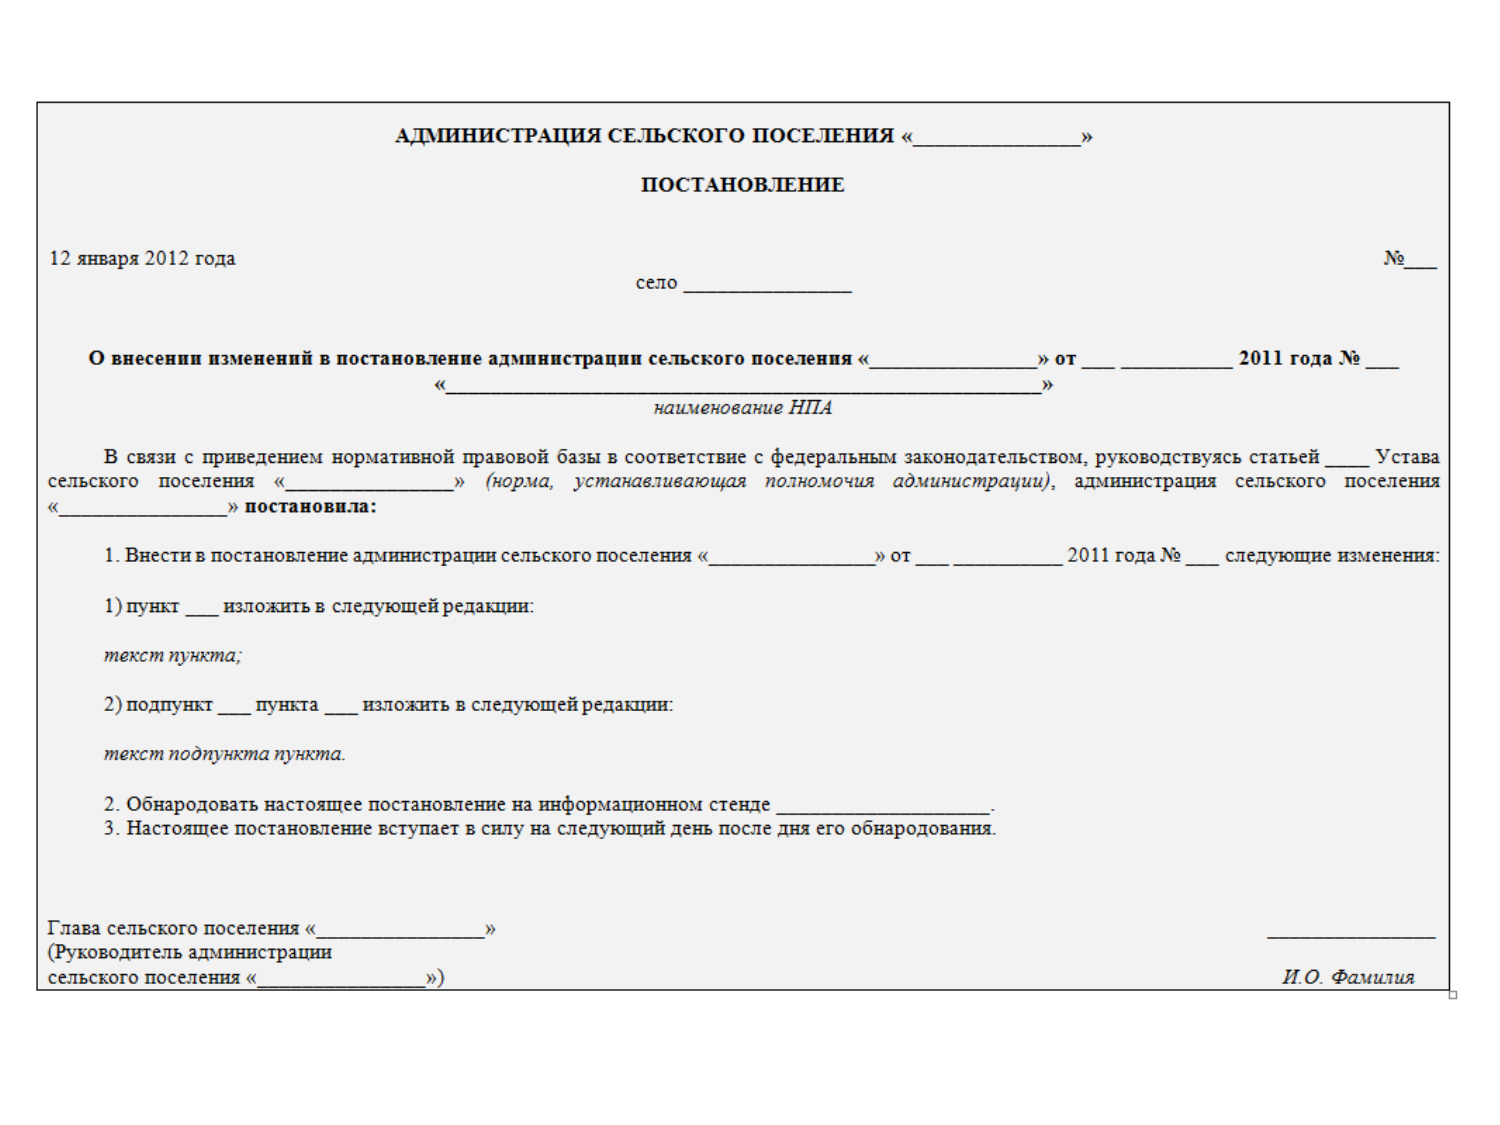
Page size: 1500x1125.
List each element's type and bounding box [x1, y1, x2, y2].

picture [0, 61, 1500, 1044]
